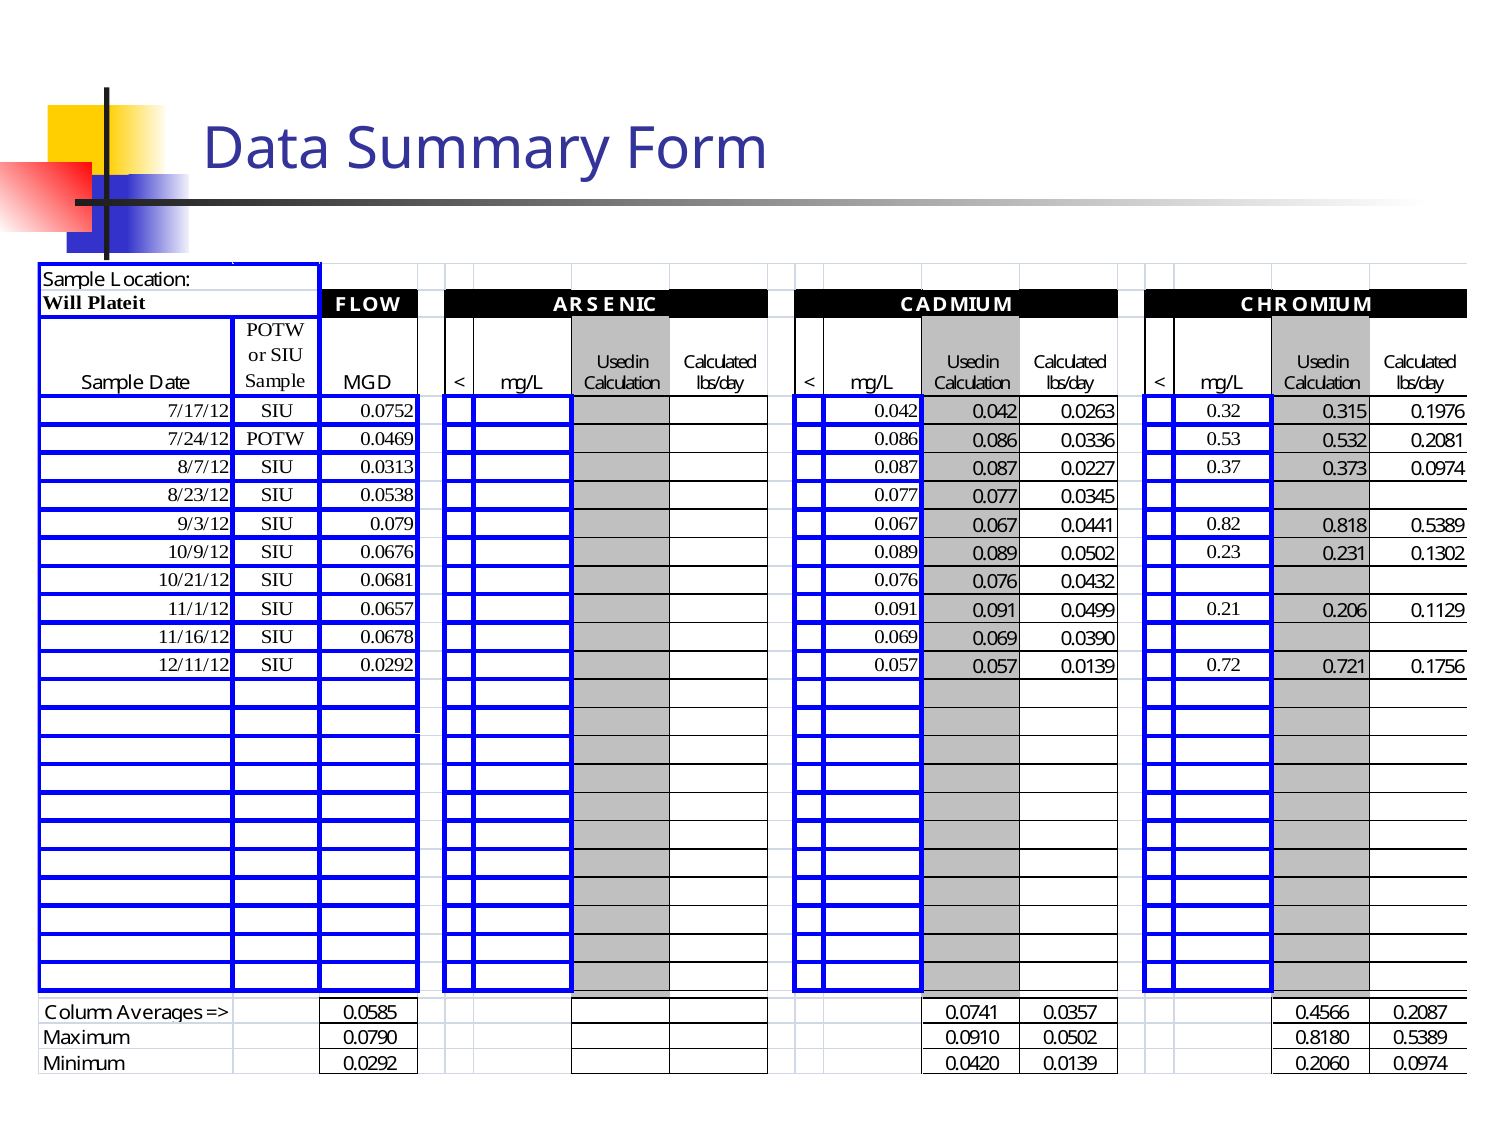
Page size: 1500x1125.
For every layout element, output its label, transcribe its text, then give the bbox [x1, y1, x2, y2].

title Data Summary Form [187, 62, 1466, 188]
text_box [37, 262, 1469, 1075]
